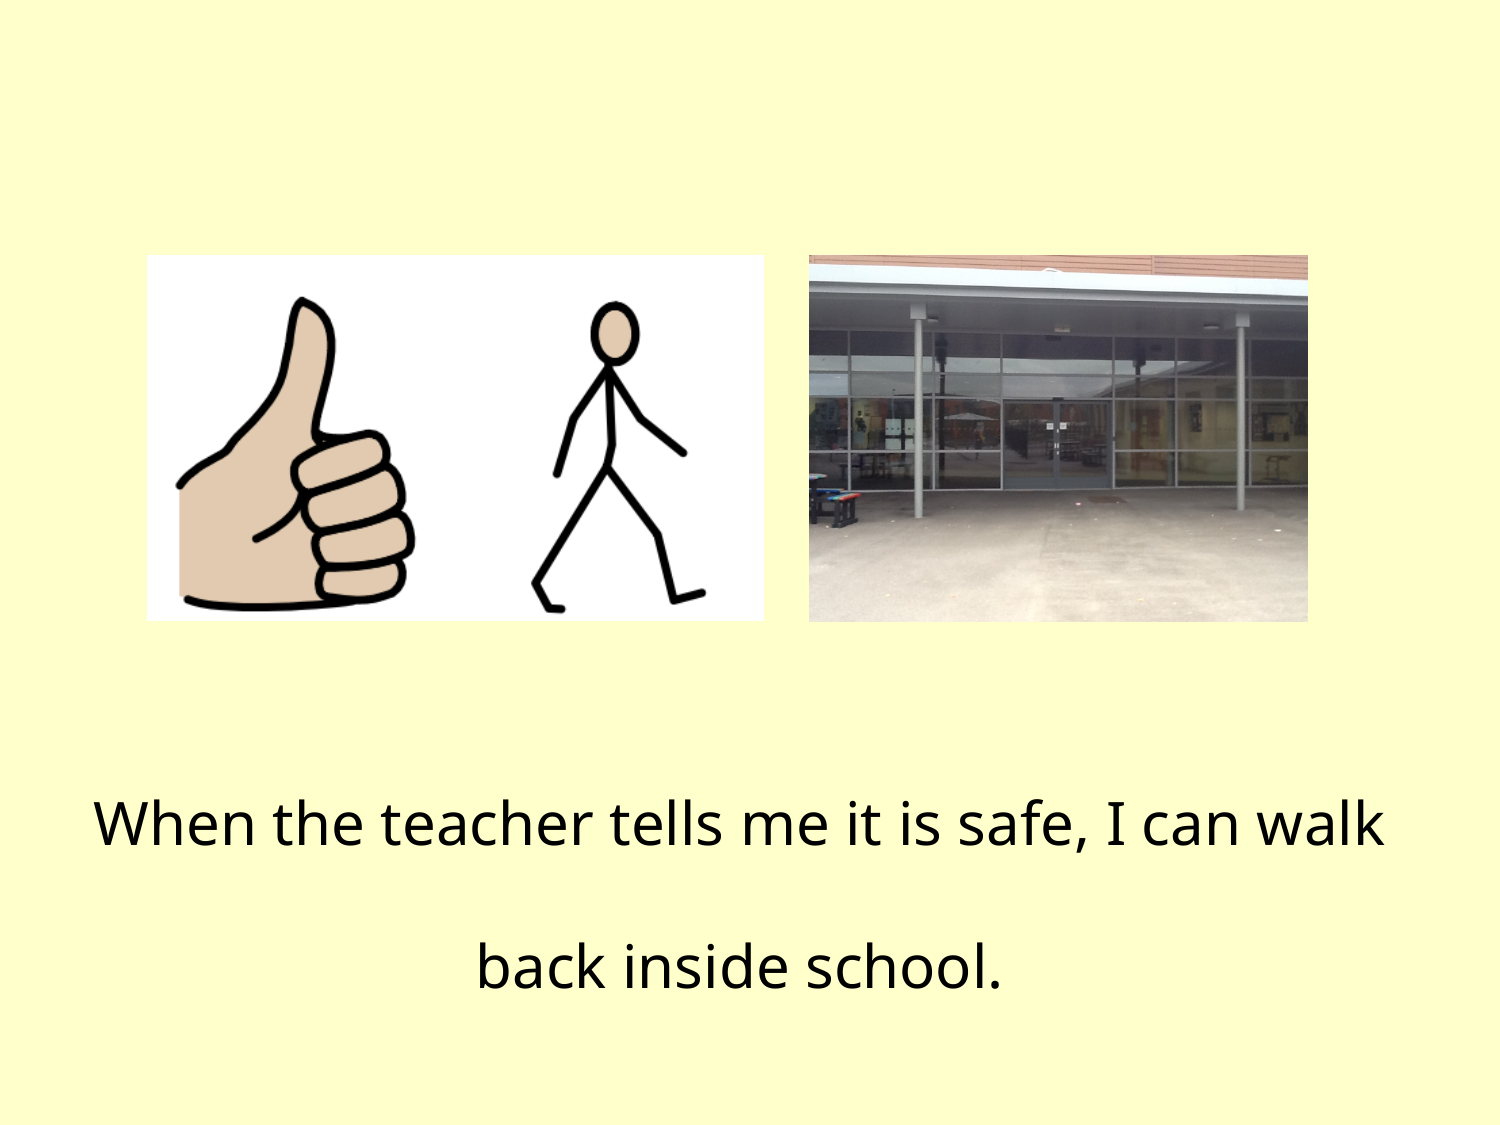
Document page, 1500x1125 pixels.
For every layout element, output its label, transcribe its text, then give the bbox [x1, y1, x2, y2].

title When the teacher tells me it is safe, I can walk back inside school. [64, 704, 1415, 1010]
picture [808, 255, 1308, 622]
picture [147, 255, 764, 621]
